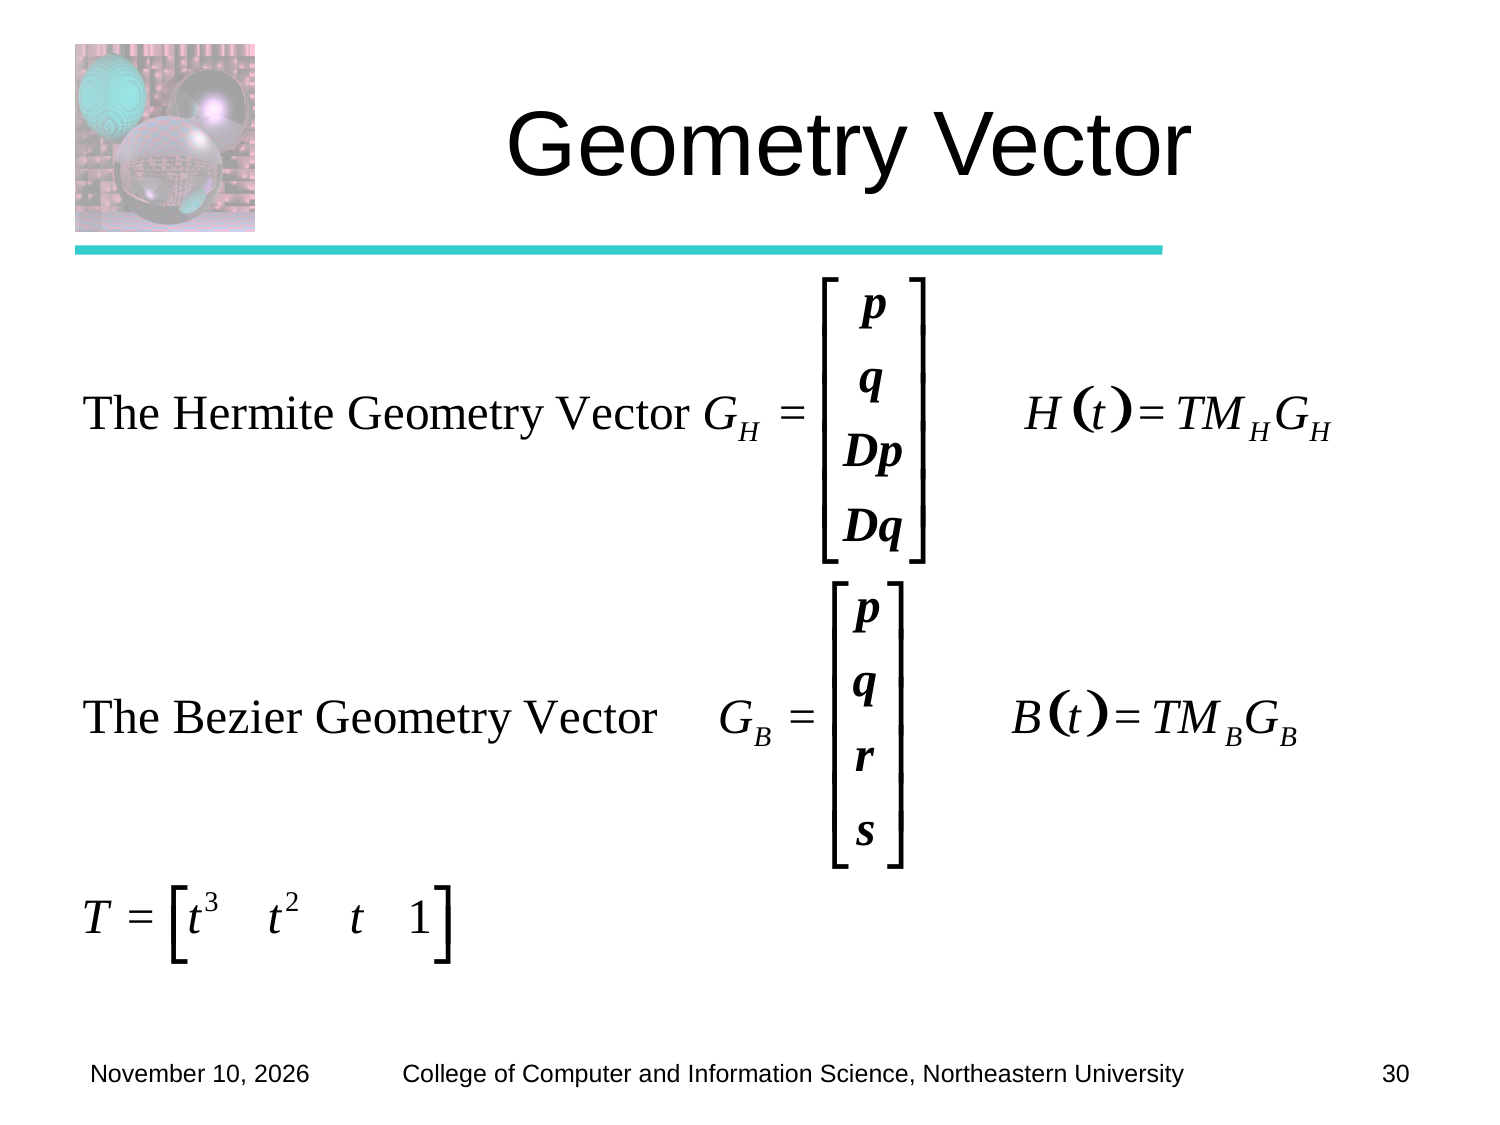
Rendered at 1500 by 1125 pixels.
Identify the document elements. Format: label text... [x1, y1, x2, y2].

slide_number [74, 1049, 338, 1101]
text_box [75, 267, 1345, 969]
picture [75, 44, 255, 232]
slide_number 30 [1299, 1049, 1426, 1103]
title Geometry Vector [274, 44, 1426, 233]
